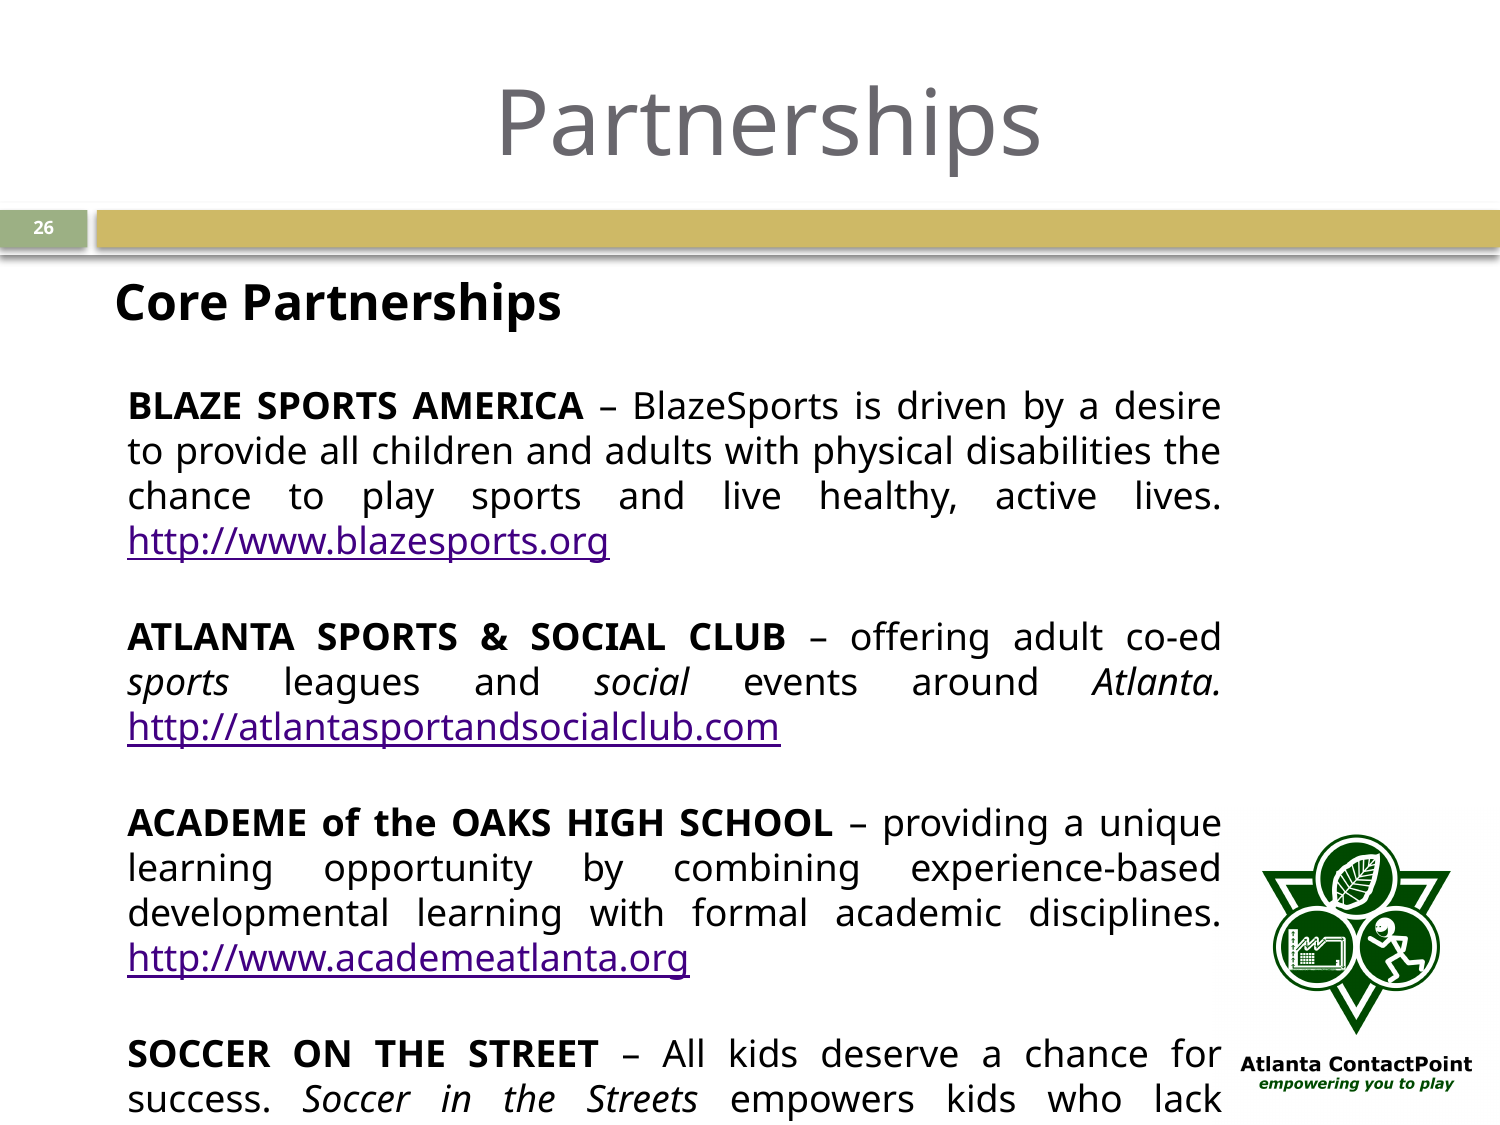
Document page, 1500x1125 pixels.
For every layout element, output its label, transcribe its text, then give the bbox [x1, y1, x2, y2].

picture [1211, 807, 1500, 1125]
slide_number 26 [0, 208, 88, 249]
text_box BLAZE SPORTS AMERICA – BlazeSports is driven by a desire to provide all children and adults with physical disabilities the chance to play sports and live healthy, active lives. http://www.blazesports.org ATLANTA SPORTS & SOCIAL CLUB – offering adult co-ed sports leagues and social events around Atlanta. http://atlantasportandsocialclub.com ACADEME of the OAKS HIGH SCHOOL – providing a unique learning opportunity by combining experience-based developmental learning with formal academic disciplines. http://www.academeatlanta.org SOCCER ON THE STREET – All kids deserve a chance for success. Soccer in the Streets empowers kids who lack opportunity by using soccer as a medium to make them employable adults. http://www.soccerstreets.org [112, 374, 1238, 1125]
list Core Partnerships [99, 262, 1438, 638]
title Partnerships [100, 37, 1438, 200]
